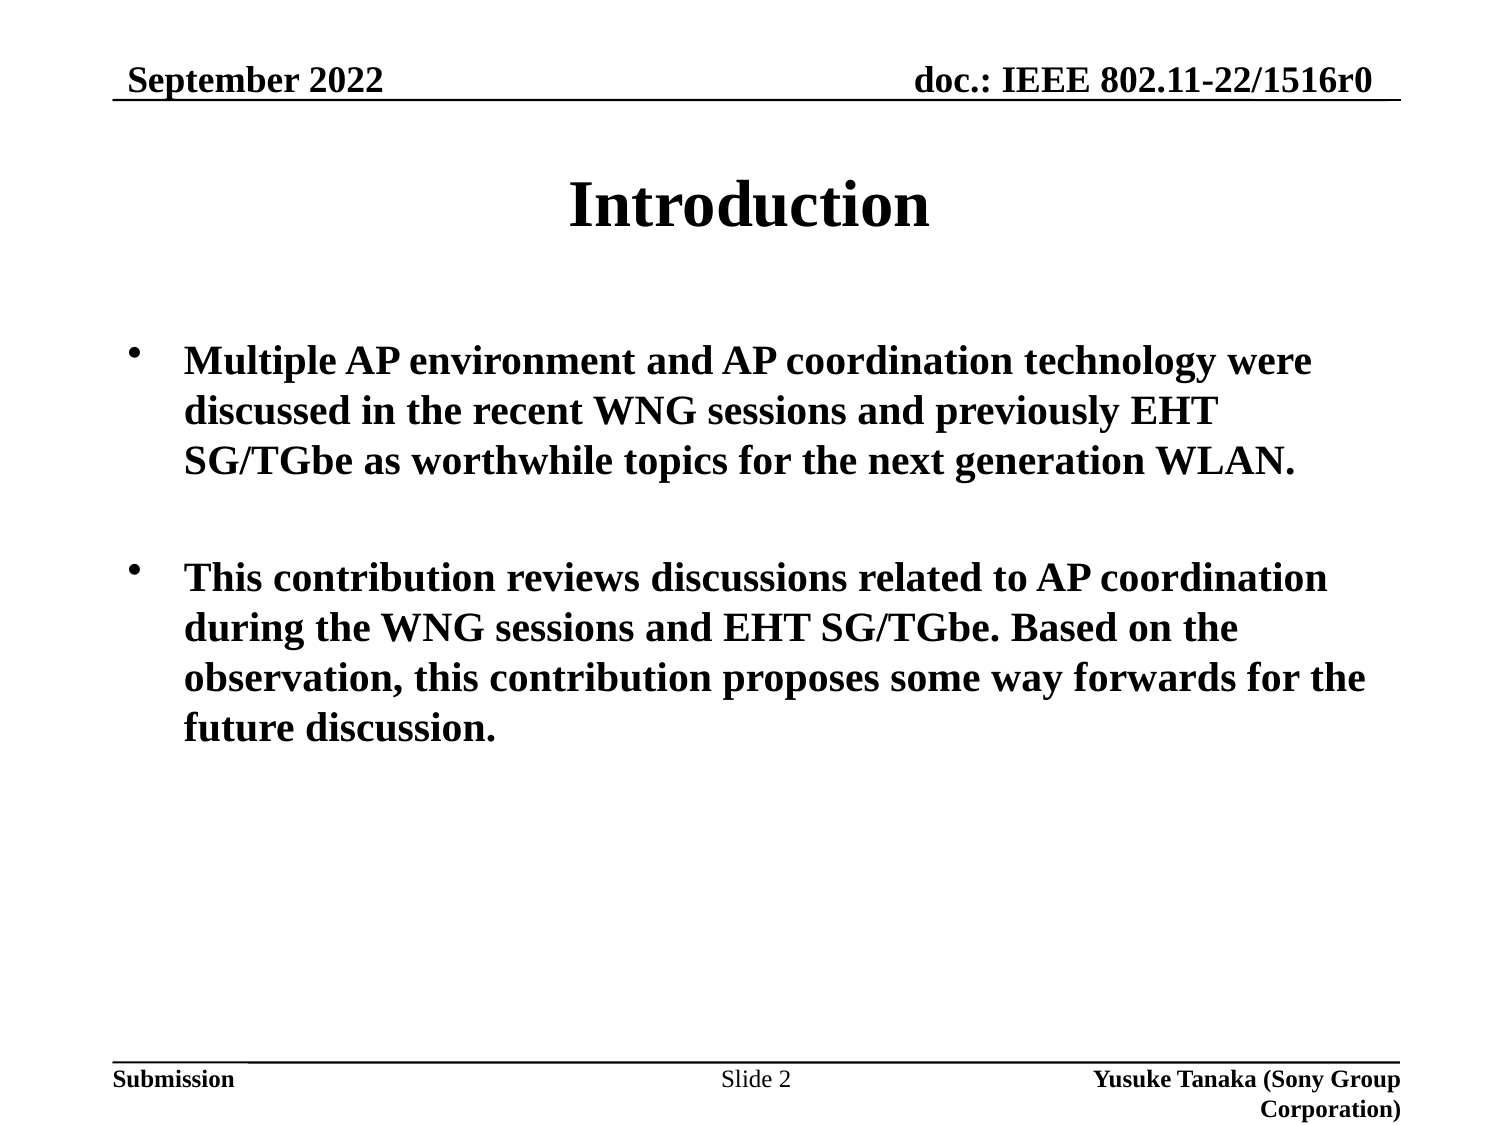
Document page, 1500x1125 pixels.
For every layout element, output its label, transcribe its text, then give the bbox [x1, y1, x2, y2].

slide_number Slide 2 [712, 1061, 801, 1093]
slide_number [112, 54, 413, 100]
footer Yusuke Tanaka (Sony Group Corporation) [990, 1061, 1402, 1093]
title Introduction [112, 112, 1388, 288]
list Multiple AP environment and AP coordination technology were discussed in the recent WNG sessions and previously EHT SG/TGbe as worthwhile topics for the next generation WLAN. This contribution reviews discussions related to AP coordination during the WNG sessions and EHT SG/TGbe. Based on the observation, this contribution proposes some way forwards for the future discussion. [112, 324, 1388, 1000]
